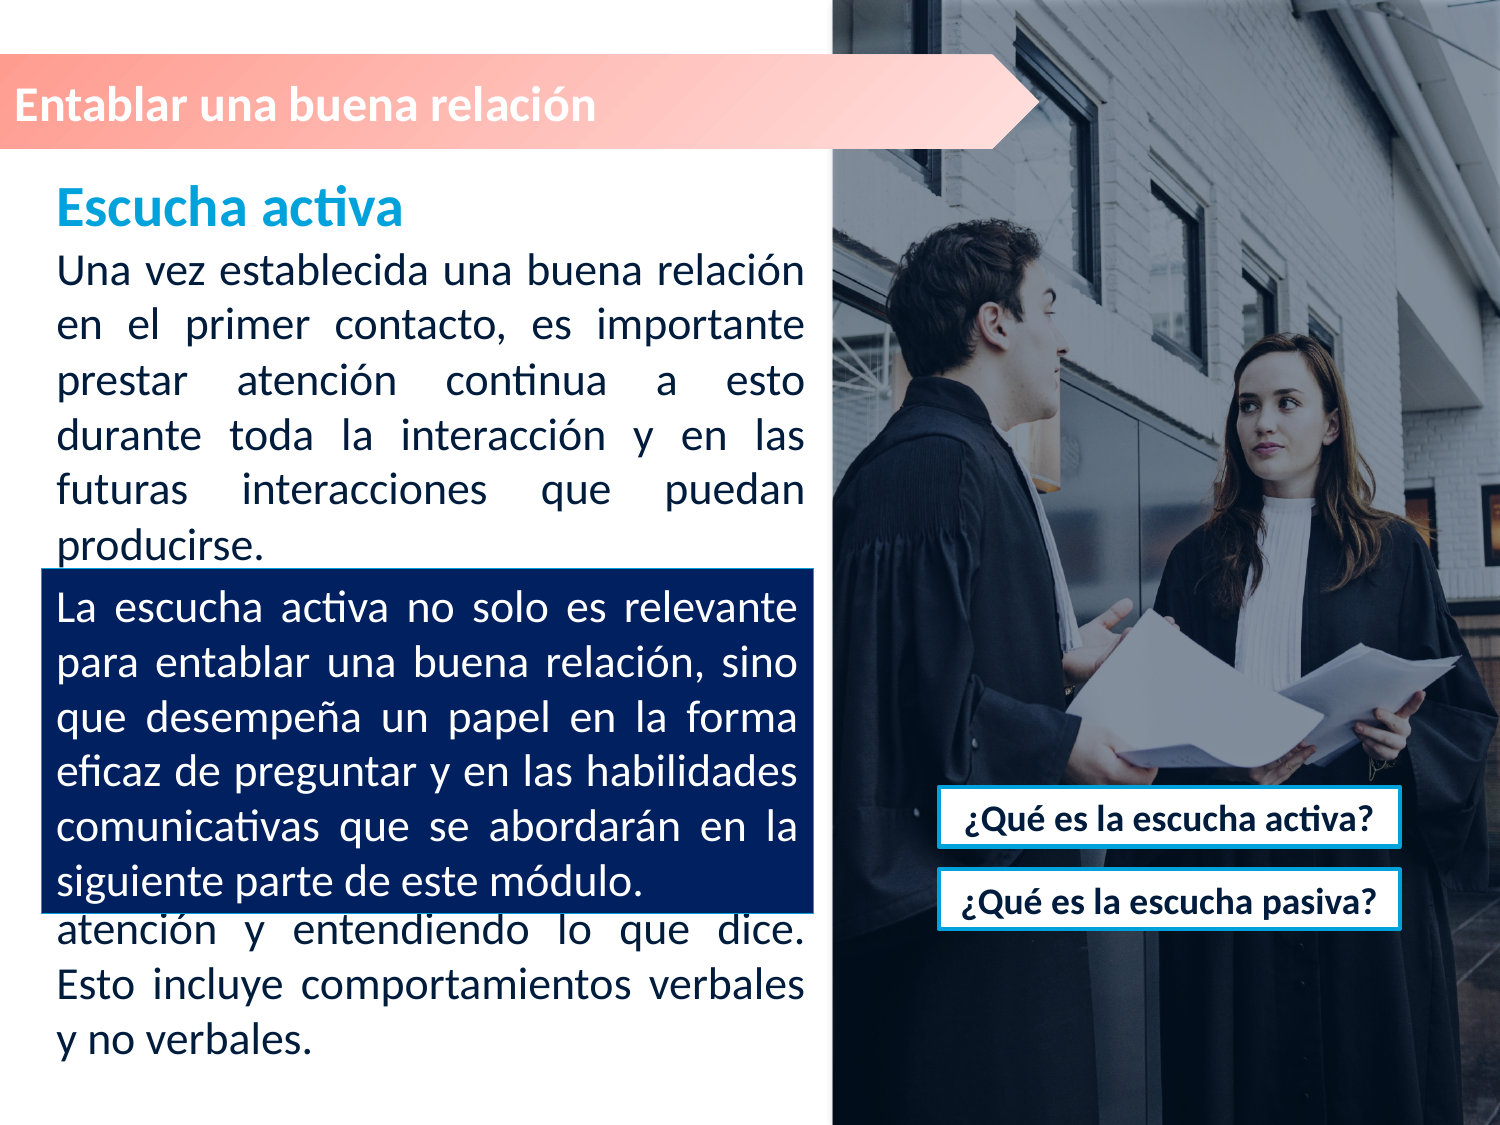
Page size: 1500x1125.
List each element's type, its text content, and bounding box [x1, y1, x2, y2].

text_box Entablar una buena relación [0, 52, 827, 152]
text_box Una vez establecida una buena relación en el primer contacto, es importante prestar atención continua a esto durante toda la interacción y en las futuras interacciones que puedan producirse. Un elemento importante para mantener una buena relación es la escucha activa. La escucha activa es un comportamiento con el que demostrar al hablante que le está prestando atención y entendiendo lo que dice. Esto incluye comportamientos verbales y no verbales. [41, 231, 821, 965]
picture [832, 0, 1500, 1125]
text_box La escucha activa no solo es relevante para entablar una buena relación, sino que desempeña un papel en la forma eficaz de preguntar y en las habilidades comunicativas que se abordarán en la siguiente parte de este módulo. [41, 568, 814, 914]
text_box Escucha activa [41, 160, 573, 231]
